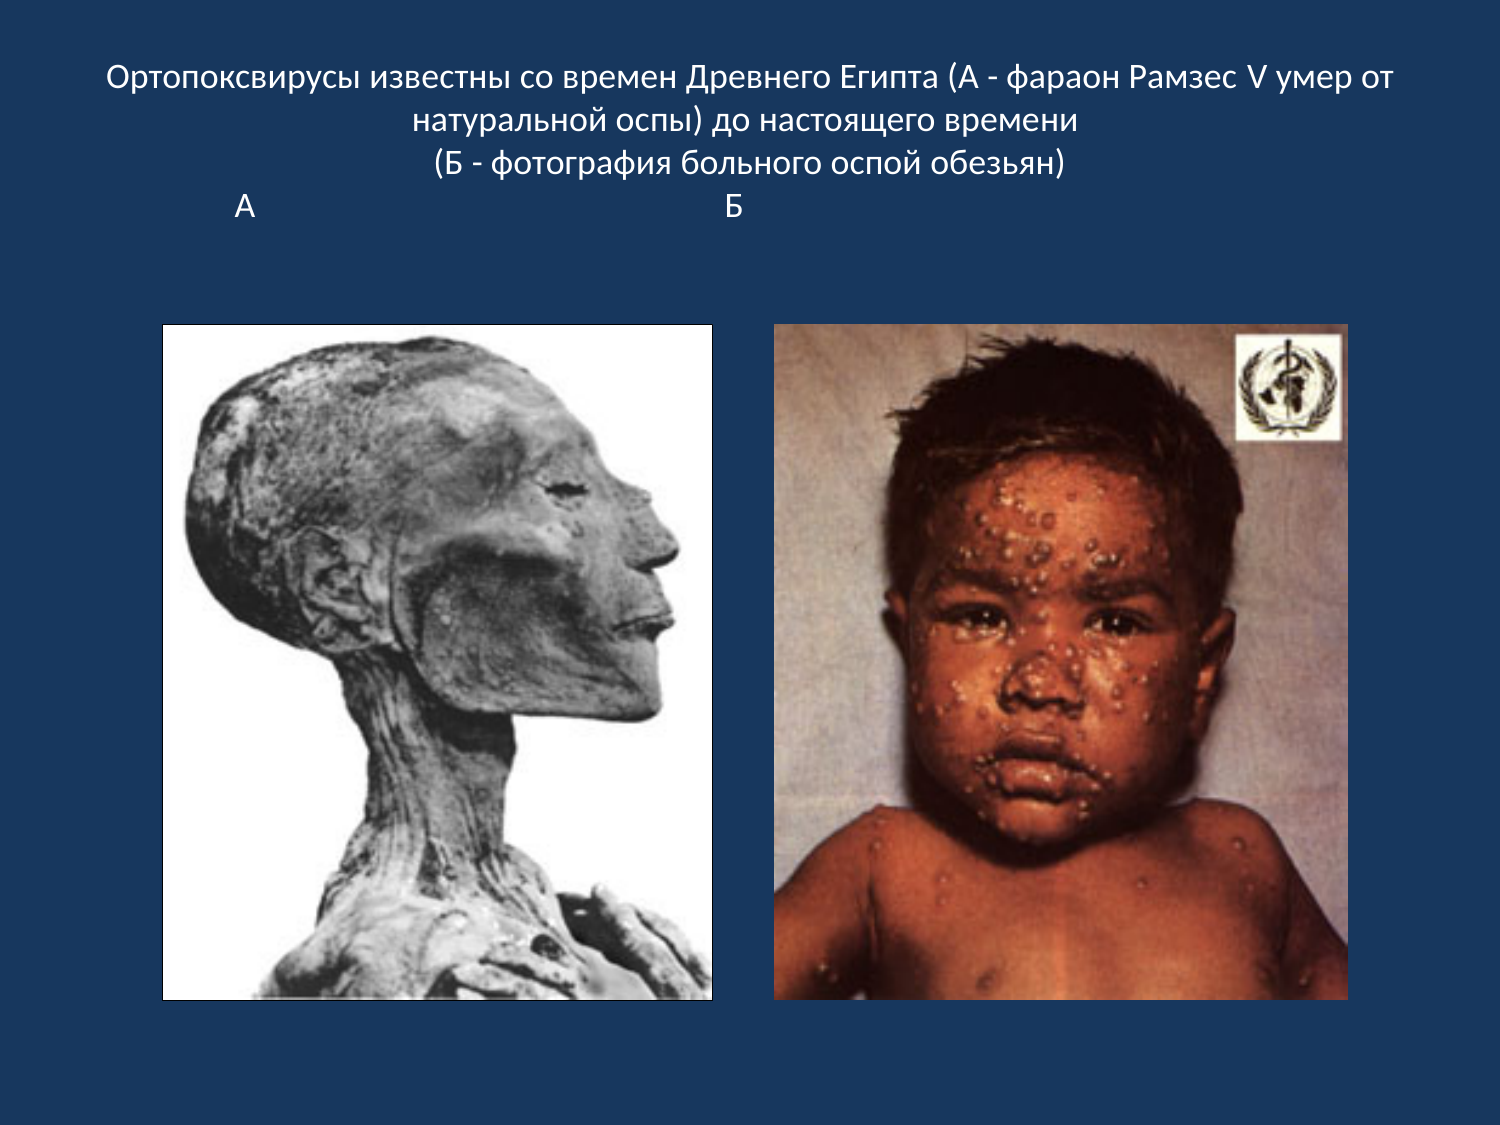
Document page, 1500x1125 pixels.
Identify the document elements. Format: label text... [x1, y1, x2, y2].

picture [774, 324, 1349, 1001]
title Ортопоксвирусы известны со времен Древнего Египта (А - фараон Рамзес V умер от натуральной оспы) до настоящего времени (Б - фотография больного оспой обезьян) А Б [75, 45, 1425, 233]
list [162, 324, 713, 1001]
